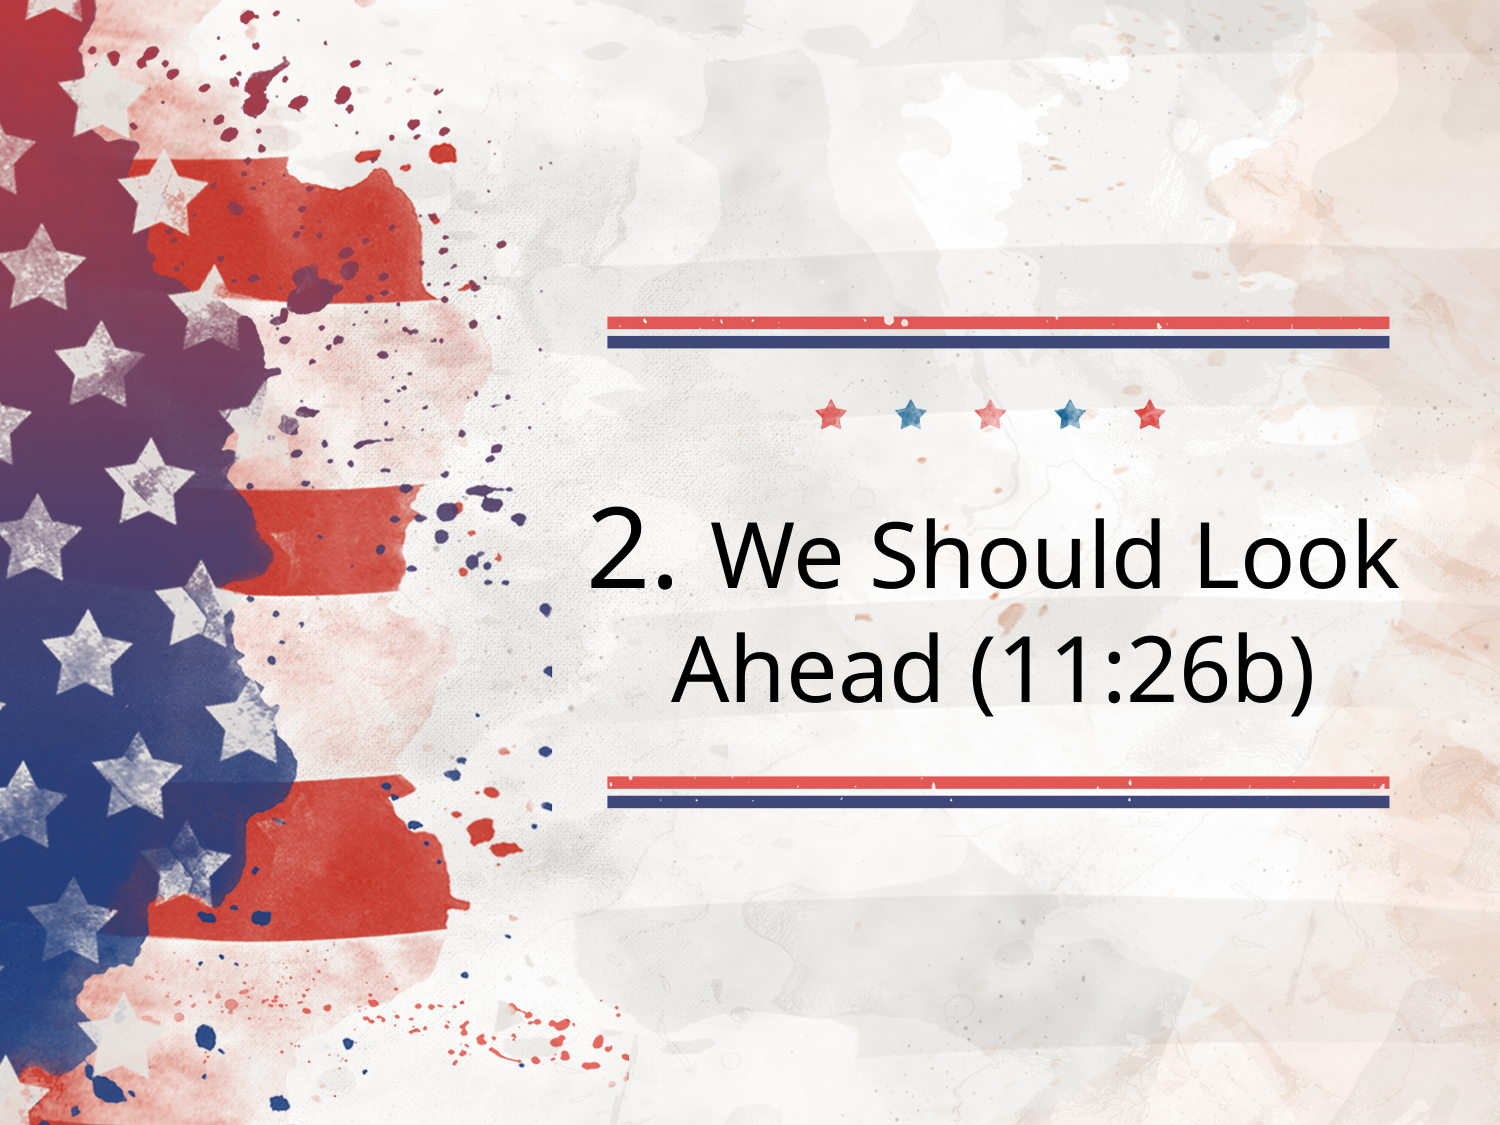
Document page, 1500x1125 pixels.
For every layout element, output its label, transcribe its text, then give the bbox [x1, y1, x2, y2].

picture [0, 0, 1500, 1125]
title 2. We Should Look Ahead (11:26b) [512, 474, 1475, 723]
